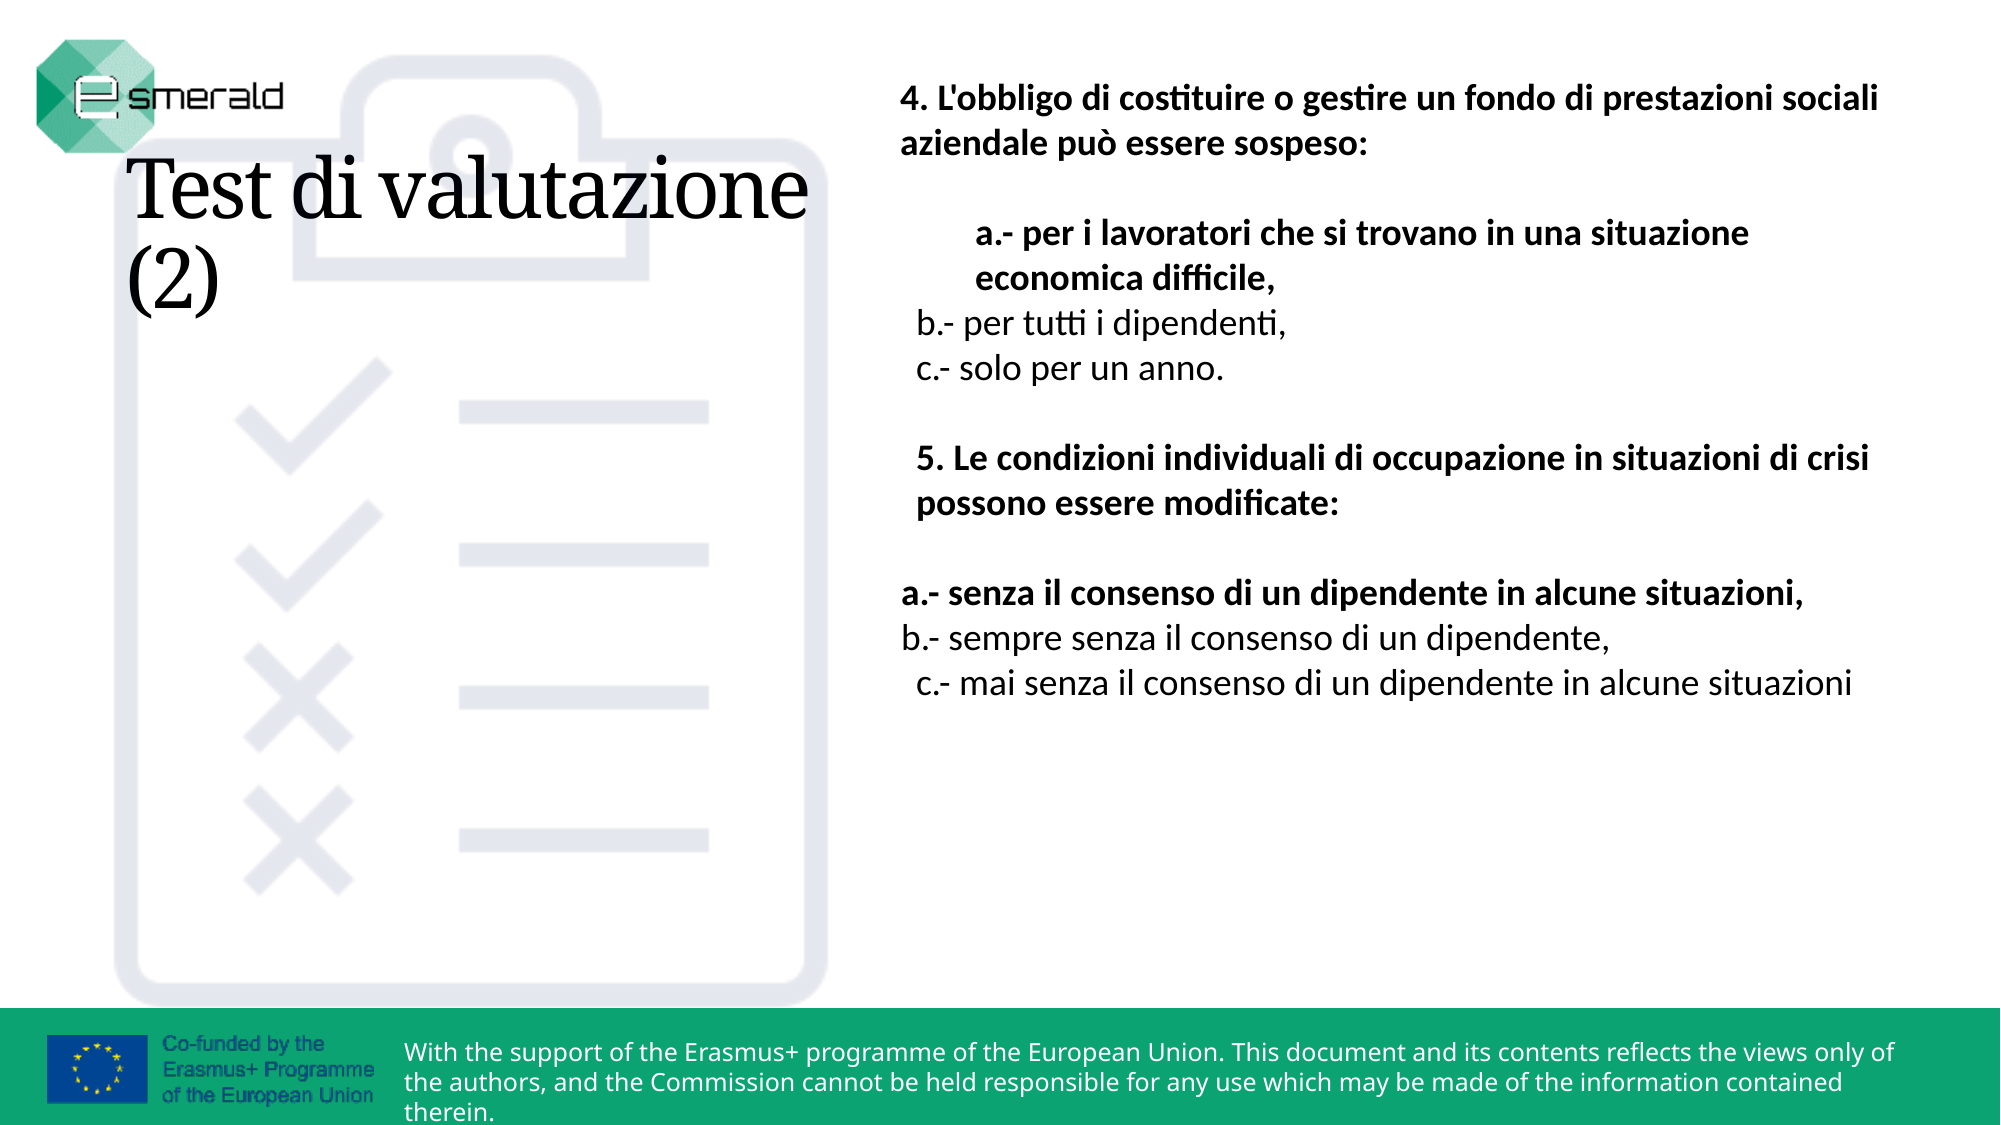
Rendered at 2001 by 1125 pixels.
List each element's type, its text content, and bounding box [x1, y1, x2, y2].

text_box 4. L'obbligo di costituire o gestire un fondo di prestazioni sociali aziendale può essere sospeso: a.- per i lavoratori che si trovano in una situazione economica difficile, b.- per tutti i dipendenti, c.- solo per un anno. 5. Le condizioni individuali di occupazione in situazioni di crisi possono essere modificate: a.- senza il consenso di un dipendente in alcune situazioni, b.- sempre senza il consenso di un dipendente, c.- mai senza il consenso di un dipendente in alcune situazioni [1043, 65, 1917, 711]
picture [0, 0, 1043, 1107]
